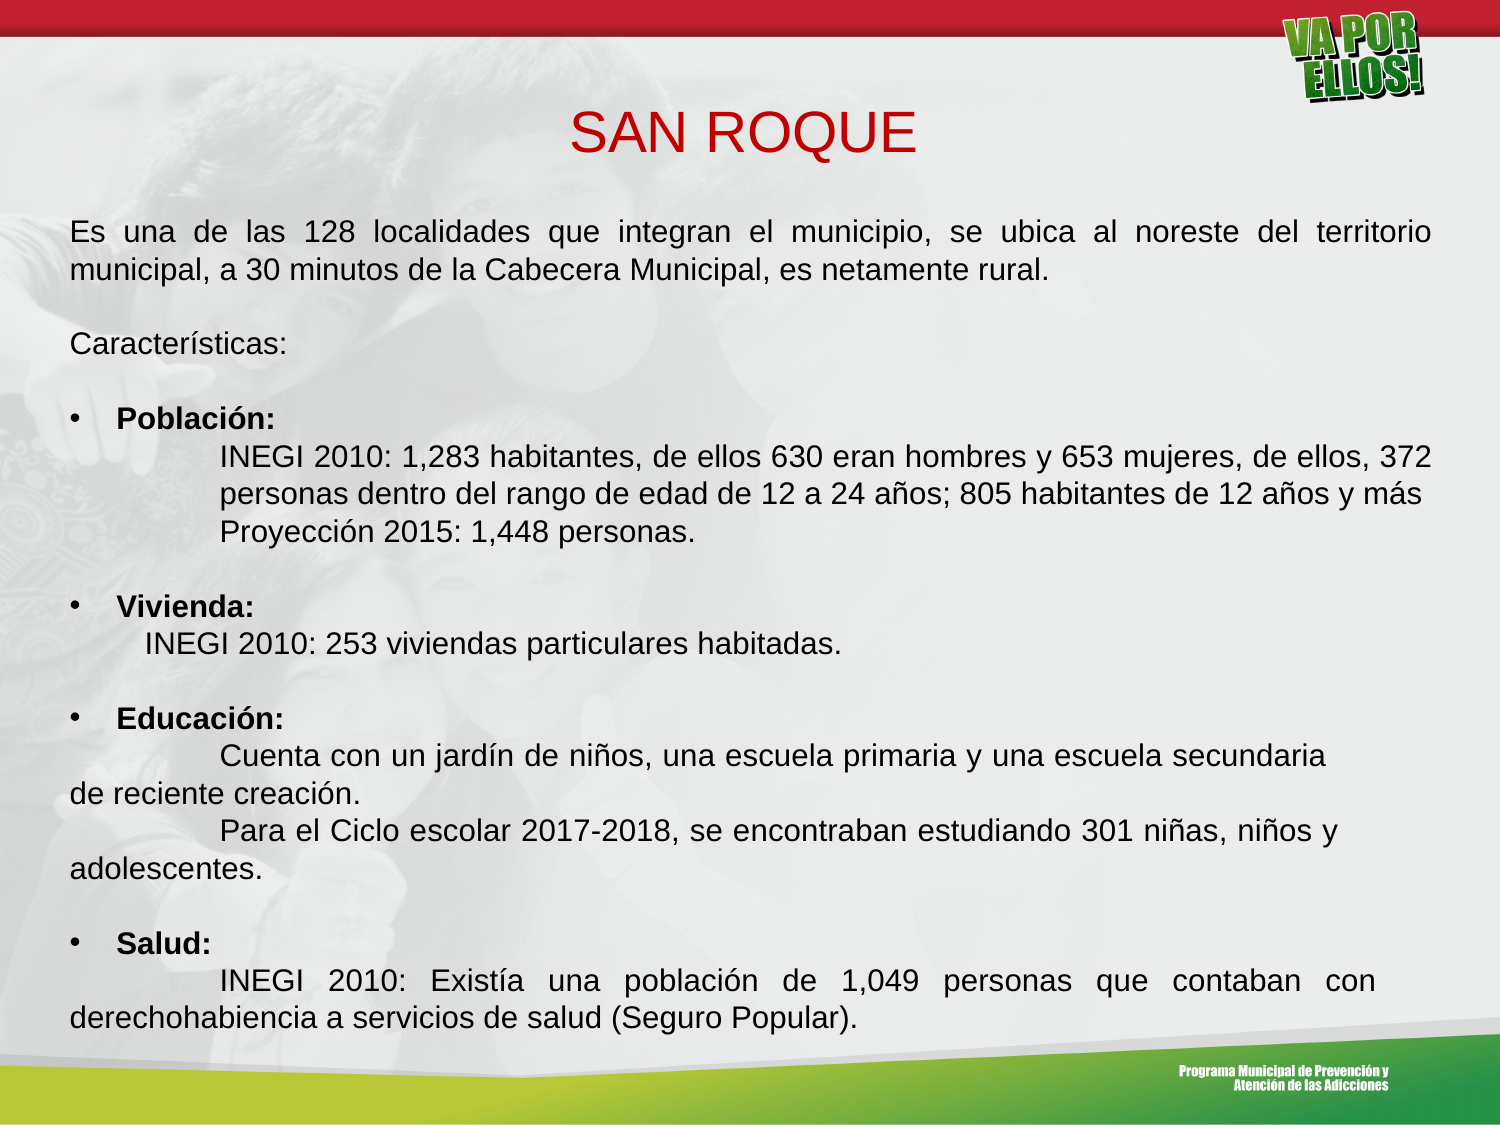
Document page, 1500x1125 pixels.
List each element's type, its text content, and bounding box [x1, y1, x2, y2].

text_box SAN ROQUE [327, 86, 1177, 172]
picture [0, 0, 1500, 1125]
text_box Es una de las 128 localidades que integran el municipio, se ubica al noreste del territorio municipal, a 30 minutos de la Cabecera Municipal, es netamente rural. Características: Población: INEGI 2010: 1,283 habitantes, de ellos 630 eran hombres y 653 mujeres, de ellos, 372 personas dentro del rango de edad de 12 a 24 años; 805 habitantes de 12 años y más Proyección 2015: 1,448 personas. Vivienda: INEGI 2010: 253 viviendas particulares habitadas. Educación: Cuenta con un jardín de niños, una escuela primaria y una escuela secundaria de reciente creación. Para el Ciclo escolar 2017-2018, se encontraban estudiando 301 niñas, niños y adolescentes. Salud: INEGI 2010: Existía una población de 1,049 personas que contaban con derechohabiencia a servicios de salud (Seguro Popular). [54, 204, 1450, 1125]
